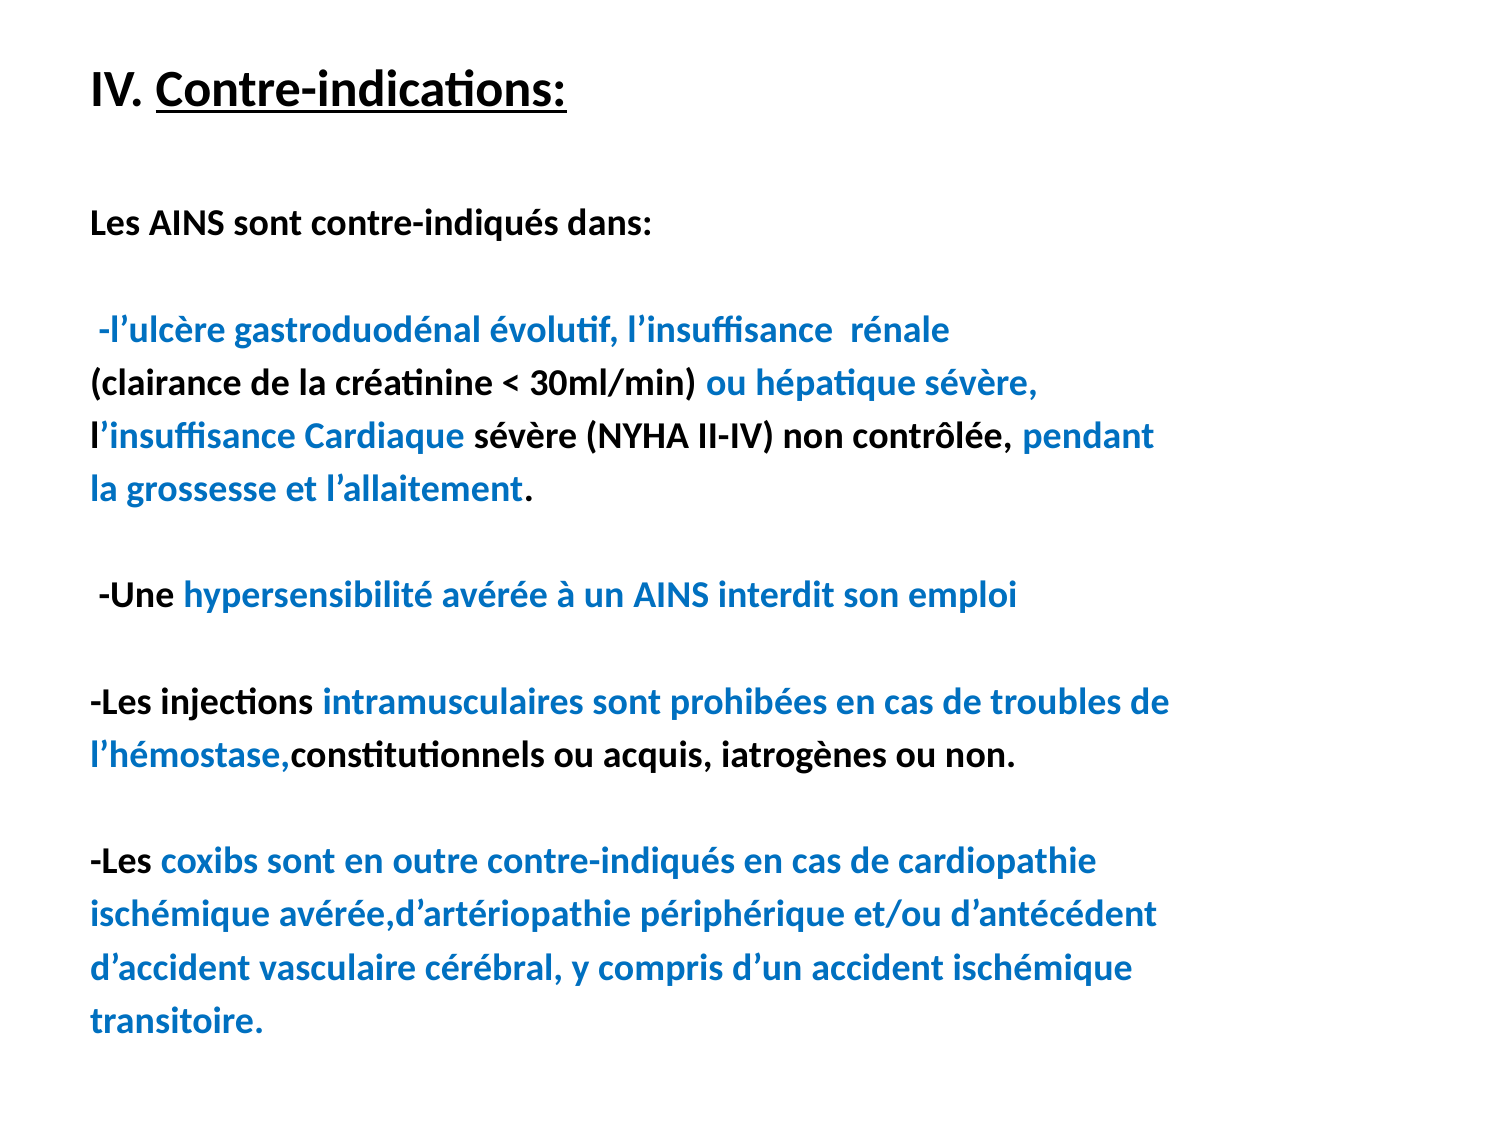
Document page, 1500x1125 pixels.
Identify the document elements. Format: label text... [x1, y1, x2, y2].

list IV. Contre-indications: Les AINS sont contre-indiqués dans: -l’ulcère gastroduodénal évolutif, l’insuffisance rénale (clairance de la créatinine < 30ml/min) ou hépatique sévère, l’insuffisance Cardiaque sévère (NYHA II-IV) non contrôlée, pendant la grossesse et l’allaitement. -Une hypersensibilité avérée à un AINS interdit son emploi -Les injections intramusculaires sont prohibées en cas de troubles de l’hémostase,constitutionnels ou acquis, iatrogènes ou non. -Les coxibs sont en outre contre-indiqués en cas de cardiopathie ischémique avérée,d’artériopathie périphérique et/ou d’antécédent d’accident vasculaire cérébral, y compris d’un accident ischémique transitoire. [75, 46, 1425, 1055]
